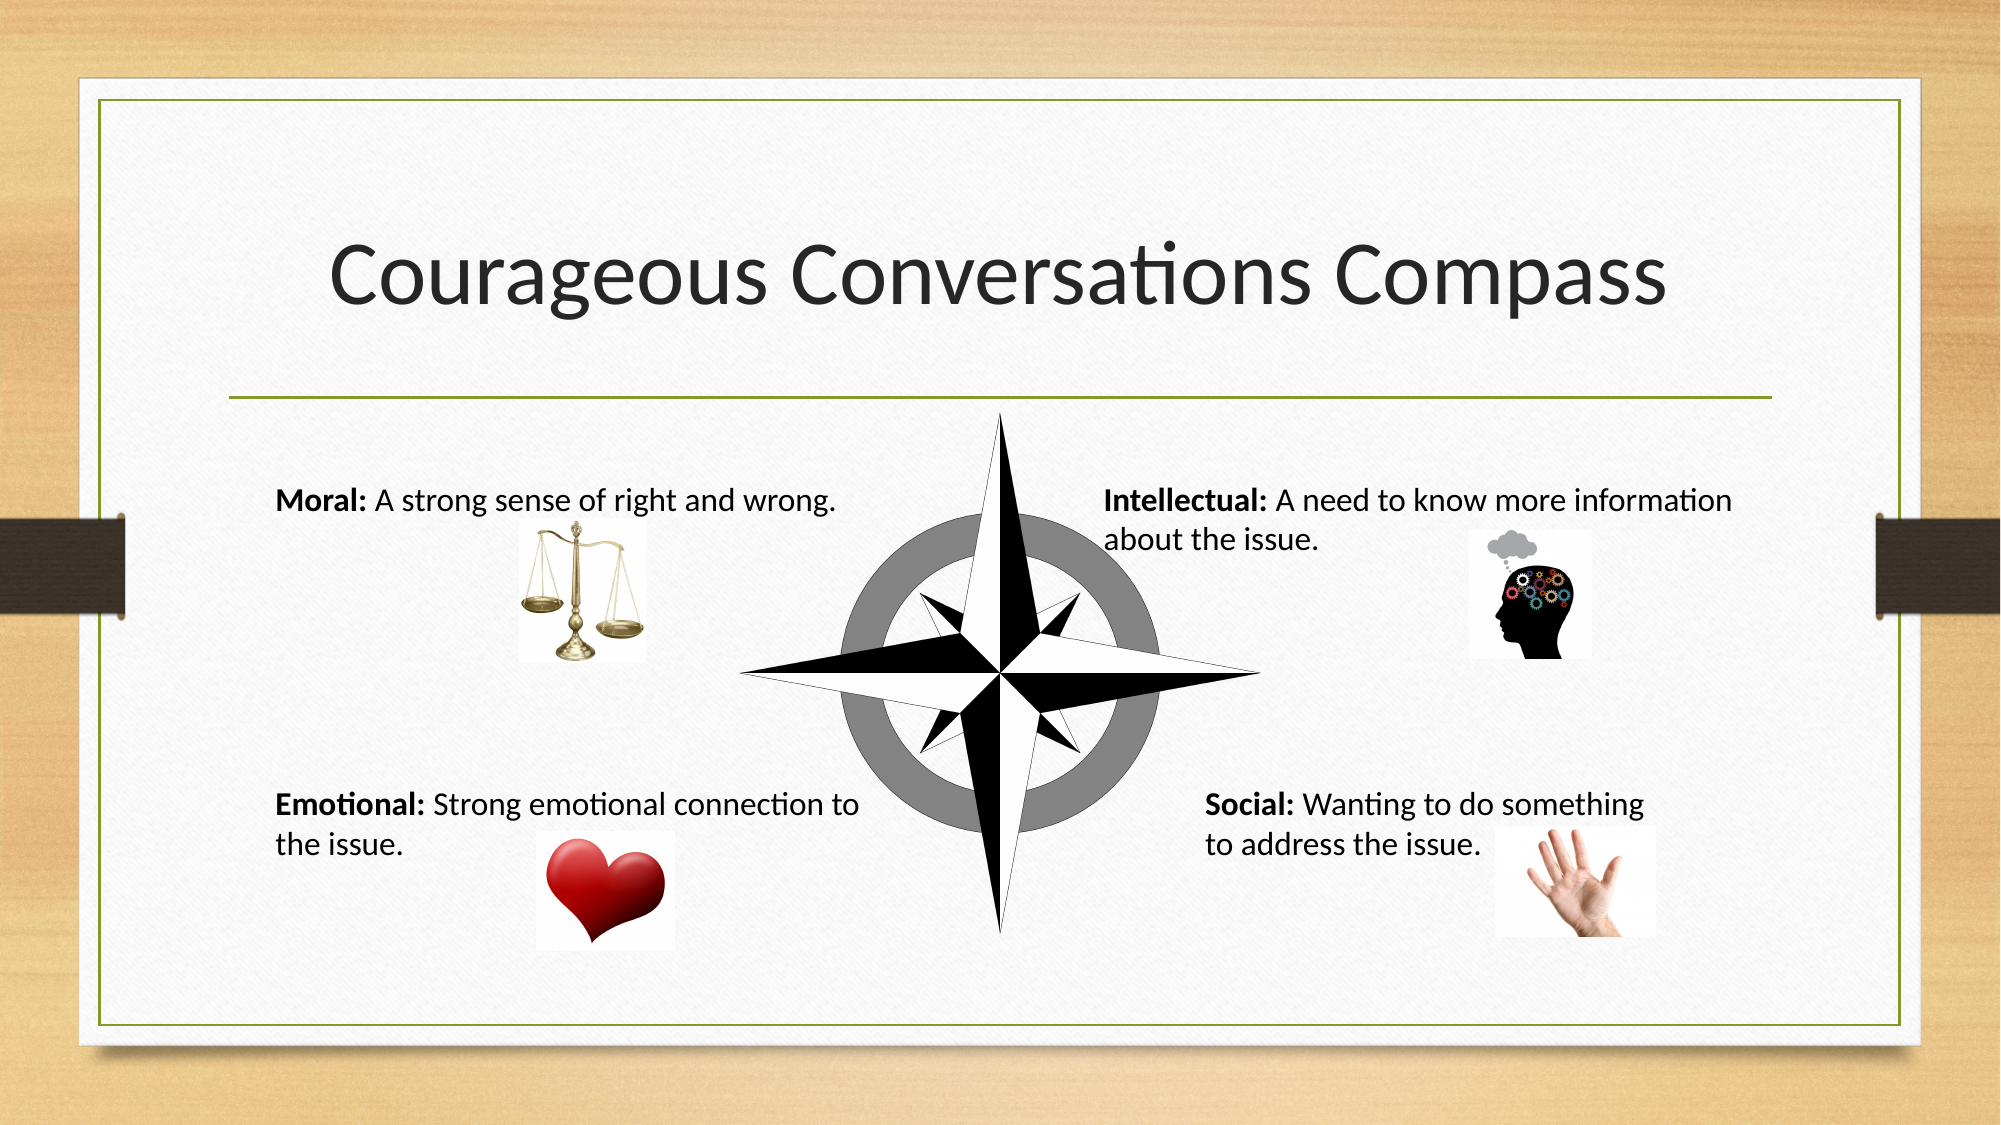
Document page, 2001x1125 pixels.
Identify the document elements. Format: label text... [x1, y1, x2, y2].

text_box Emotional: Strong emotional connection to the issue. [260, 774, 736, 870]
text_box Moral: A strong sense of right and wrong. [260, 470, 736, 525]
picture [0, 0, 2001, 1125]
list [736, 408, 1264, 937]
text_box Social: Wanting to do something to address the issue. [1264, 774, 1687, 870]
text_box Intellectual: A need to know more information about the issue. [1264, 470, 1788, 565]
title Courageous Conversations Compass [212, 161, 1788, 375]
